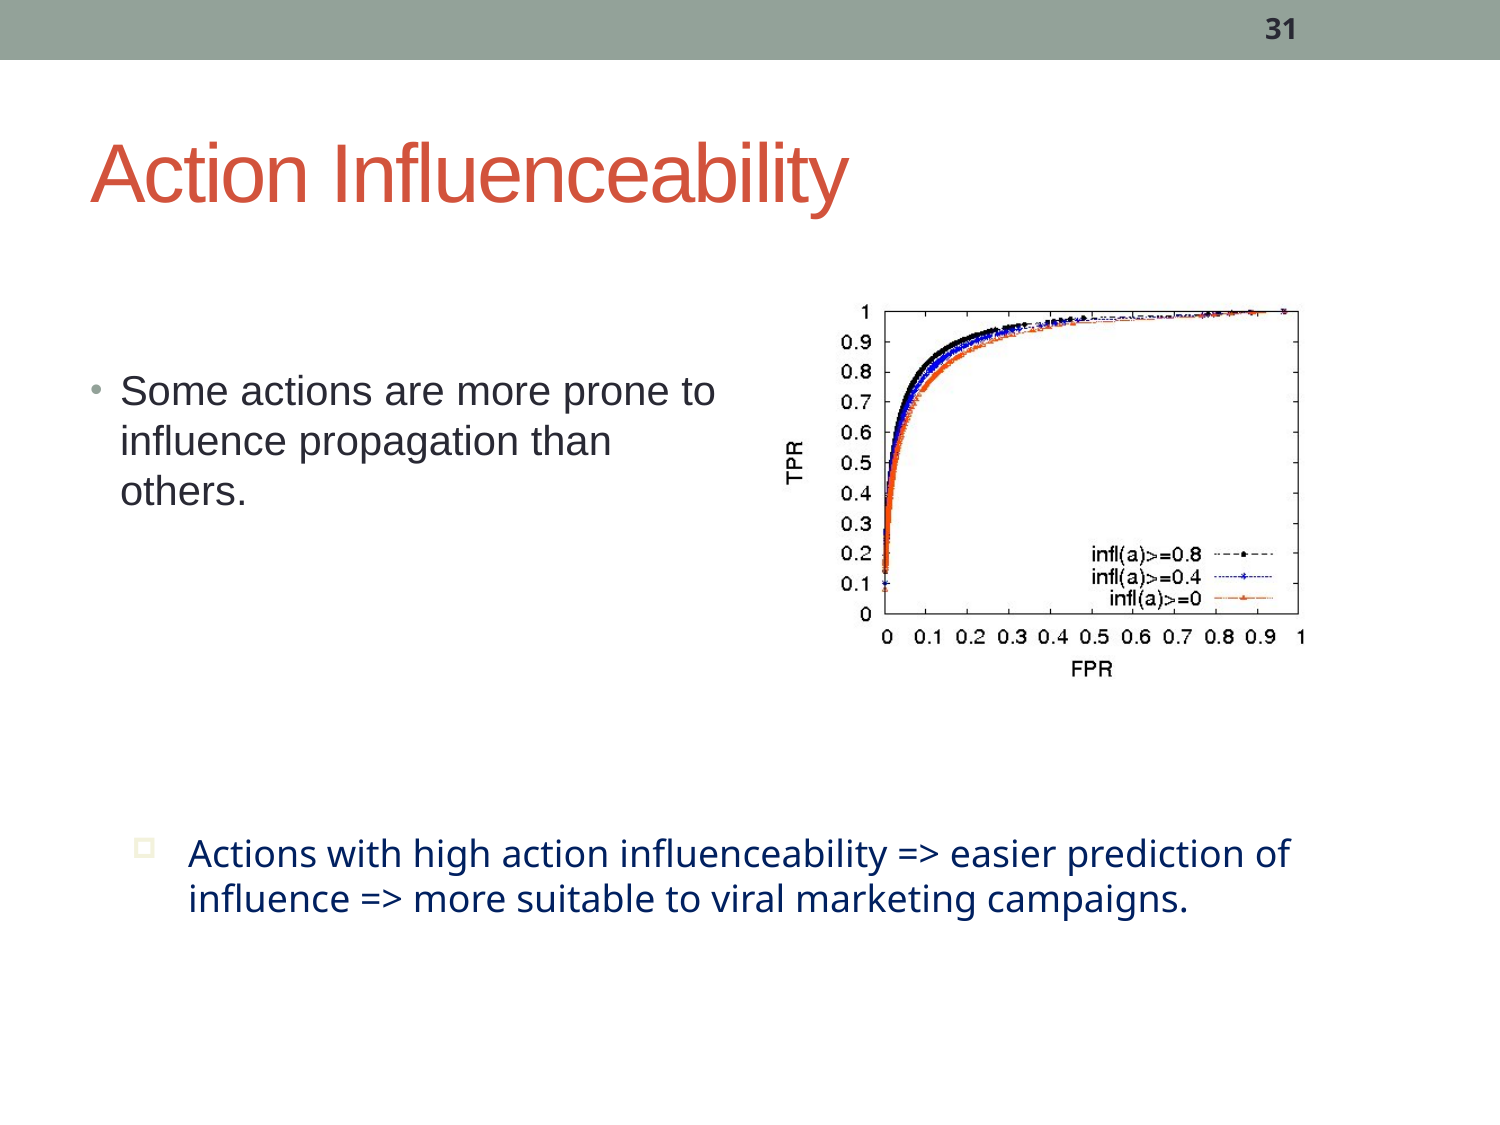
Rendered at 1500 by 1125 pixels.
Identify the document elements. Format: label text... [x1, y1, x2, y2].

list Some actions are more prone to influence propagation than others. [75, 356, 738, 715]
title Action Influenceability [75, 87, 1425, 250]
text_box Actions with high action influenceability => easier prediction of influence => more suitable to viral marketing campaigns. [117, 822, 1367, 926]
slide_number 31 [1250, 3, 1425, 57]
picture [773, 285, 1337, 680]
